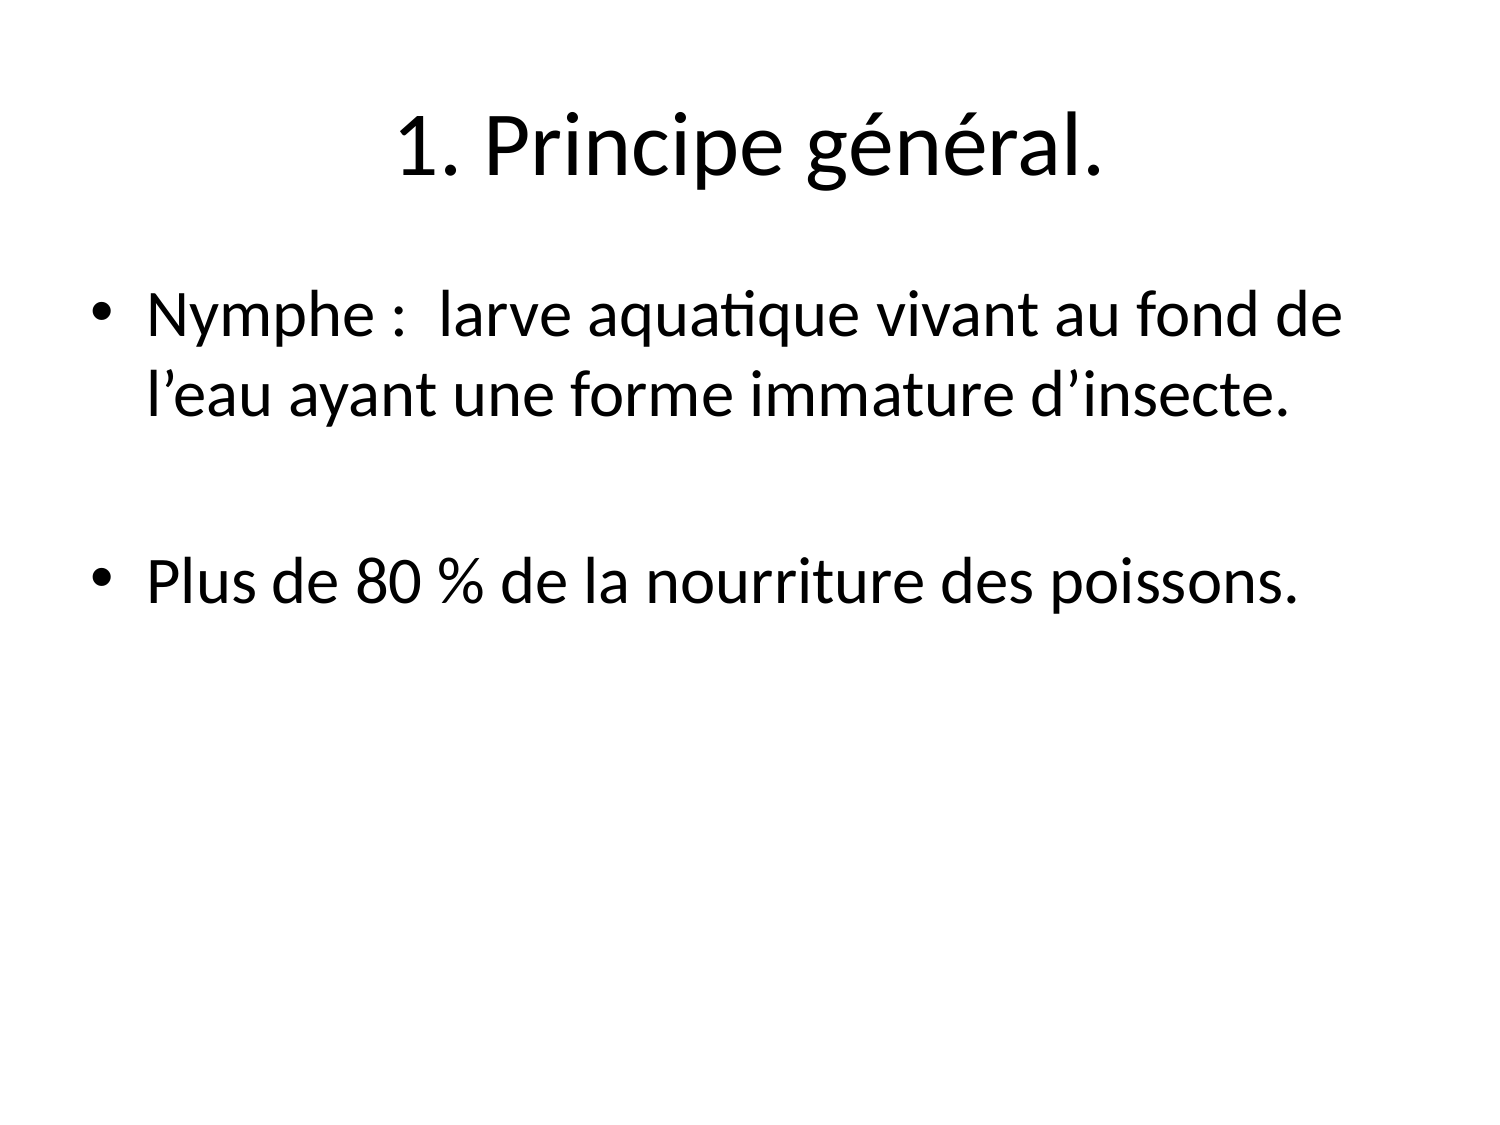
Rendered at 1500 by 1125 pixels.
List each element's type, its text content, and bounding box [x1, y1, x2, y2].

title 1. Principe général. [75, 45, 1425, 233]
list Nymphe : larve aquatique vivant au fond de l’eau ayant une forme immature d’insecte. Plus de 80 % de la nourriture des poissons. [75, 262, 1425, 1005]
